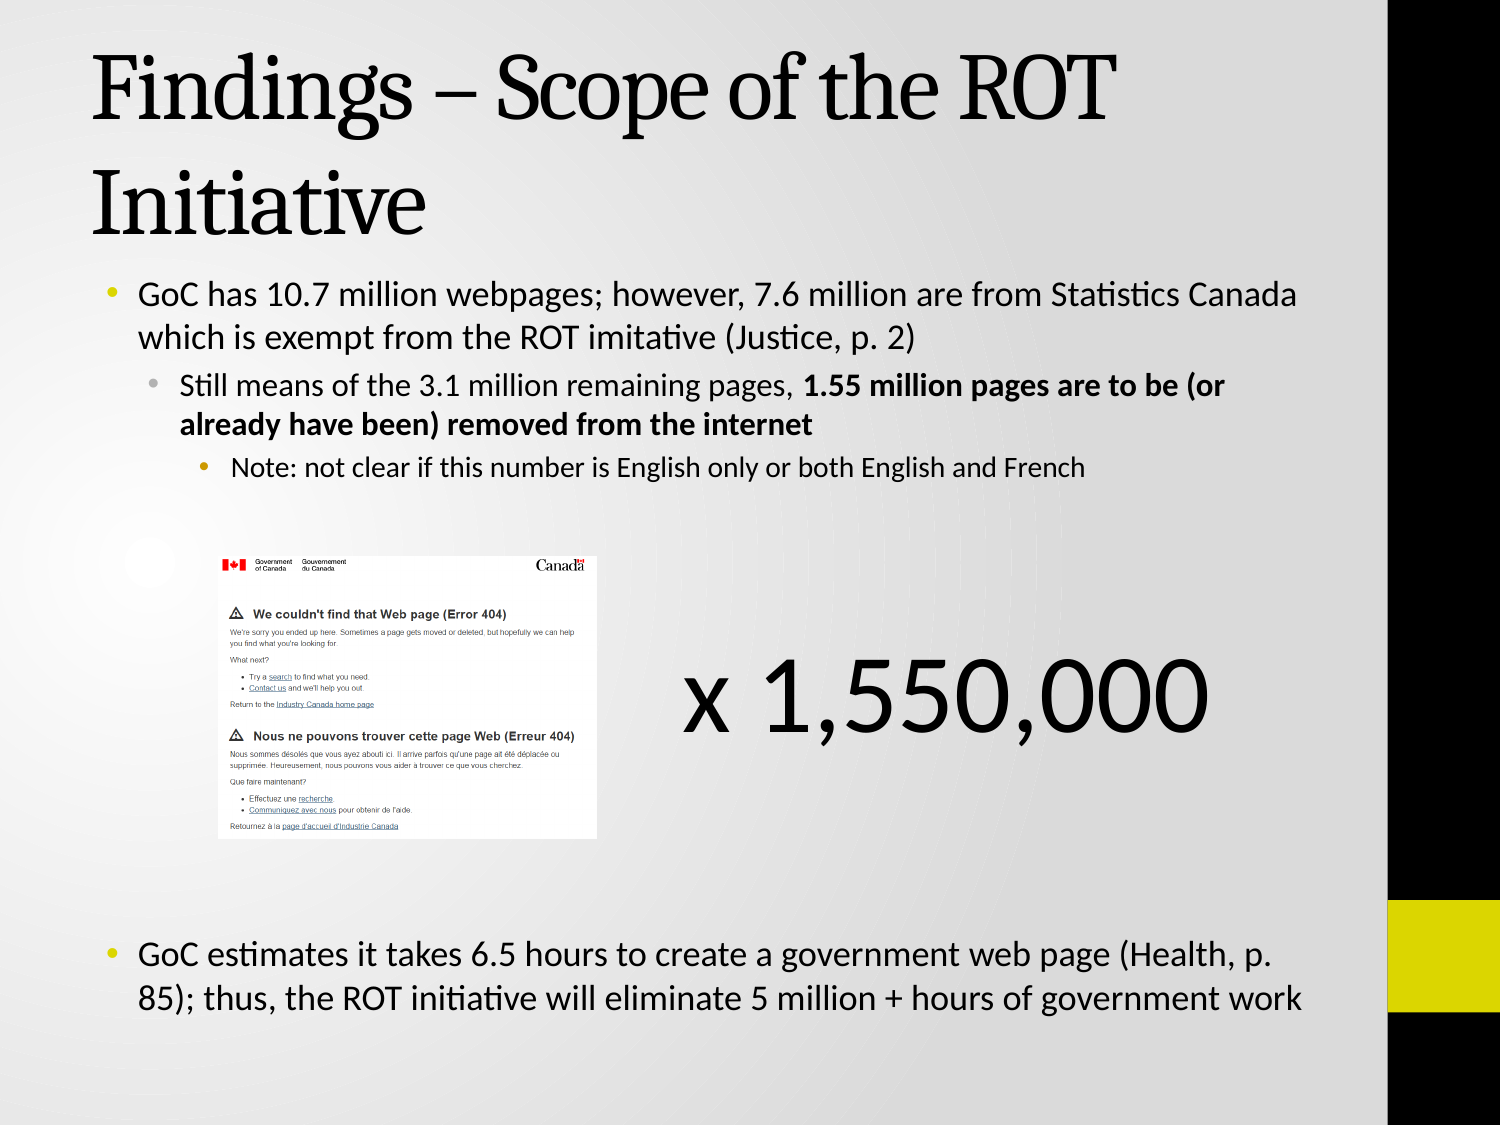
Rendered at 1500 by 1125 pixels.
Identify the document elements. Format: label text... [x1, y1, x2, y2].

picture [217, 555, 597, 839]
title Findings – Scope of the ROT Initiative [75, 45, 1325, 233]
list GoC has 10.7 million webpages; however, 7.6 million are from Statistics Canada which is exempt from the ROT imitative (Justice, p. 2) Still means of the 3.1 million remaining pages, 1.55 million pages are to be (or already have been) removed from the internet Note: not clear if this number is English only or both English and French GoC estimates it takes 6.5 hours to create a government web page (Health, p. 85); thus, the ROT initiative will eliminate 5 million + hours of government work [75, 262, 1325, 1050]
text_box x 1,550,000 [667, 612, 1282, 763]
